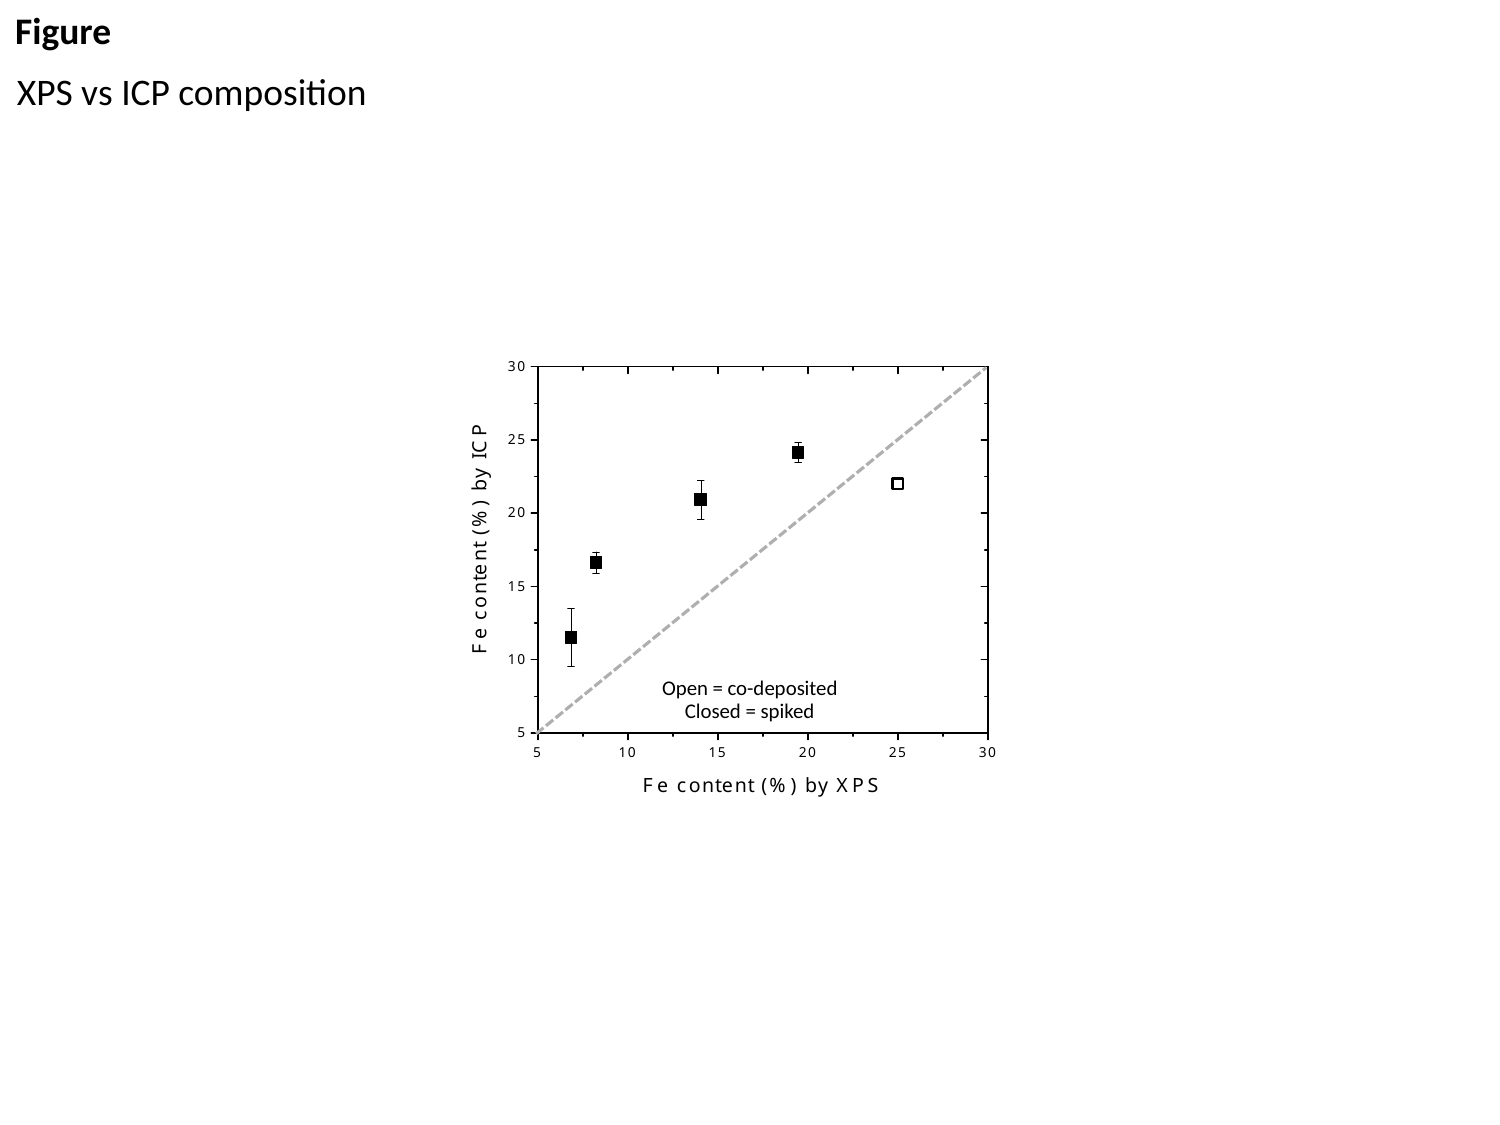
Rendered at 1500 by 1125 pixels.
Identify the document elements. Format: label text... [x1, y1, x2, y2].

text_box Figure [0, 0, 127, 60]
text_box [536, 367, 987, 734]
text_box XPS vs ICP composition [2, 60, 383, 121]
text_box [419, 307, 1080, 818]
